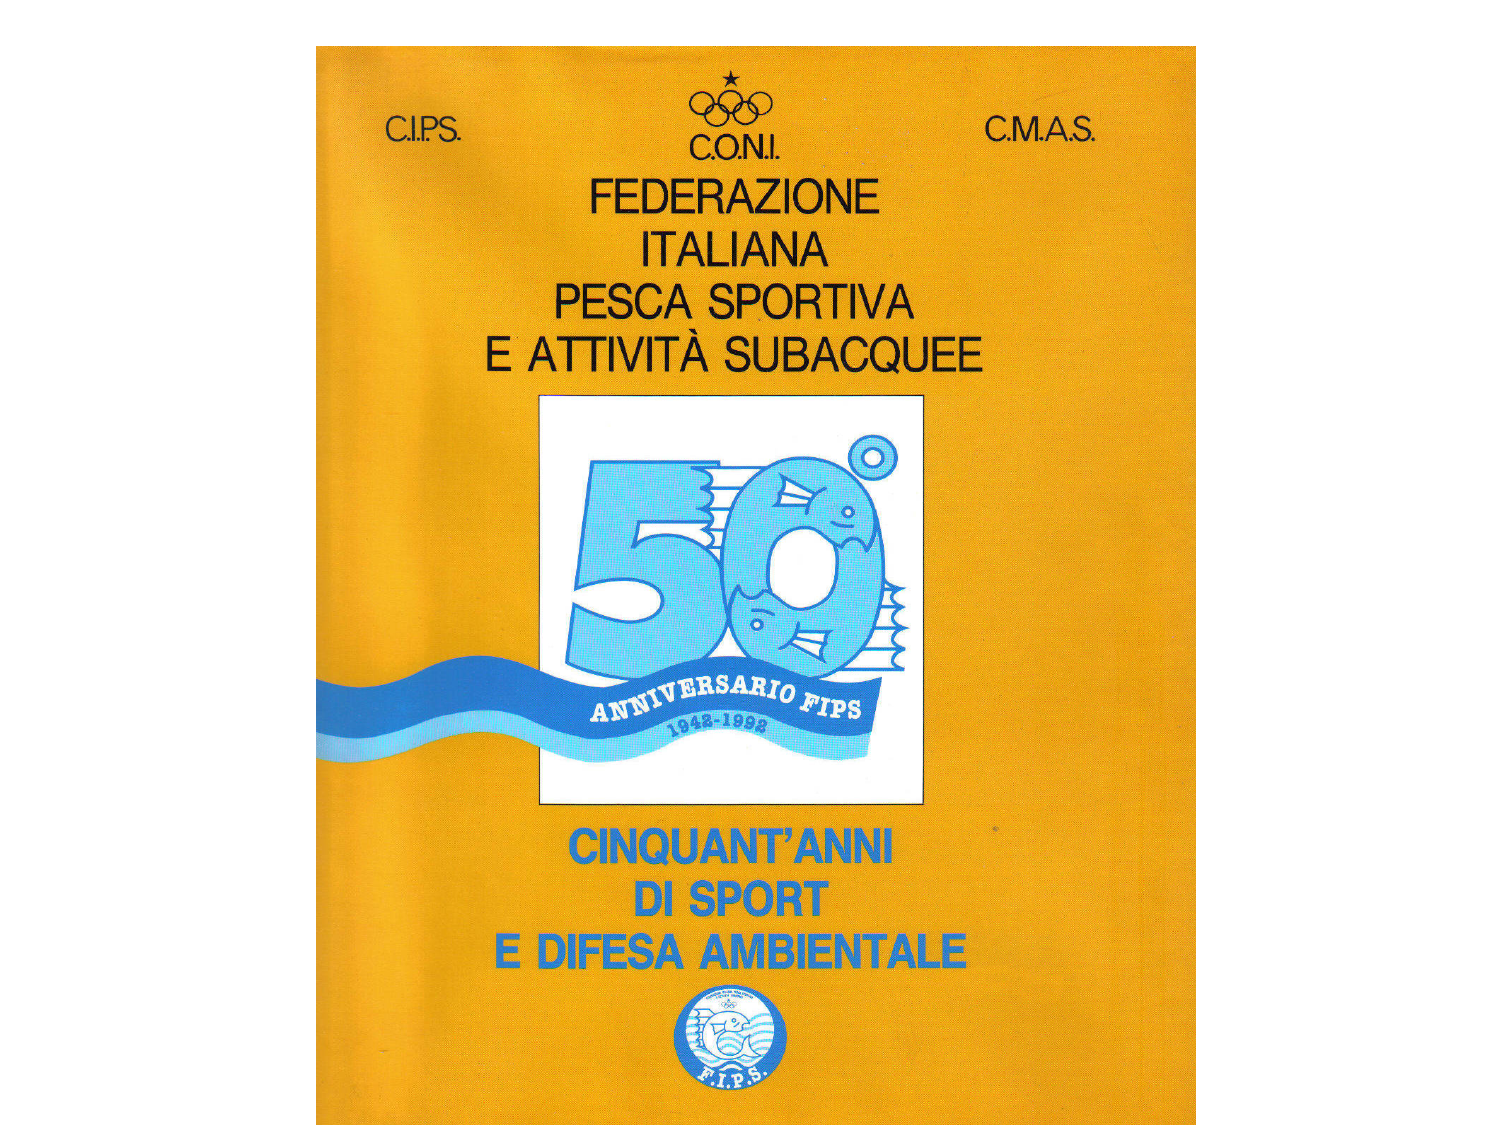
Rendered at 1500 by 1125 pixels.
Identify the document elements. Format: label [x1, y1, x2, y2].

list [316, 46, 1196, 1125]
